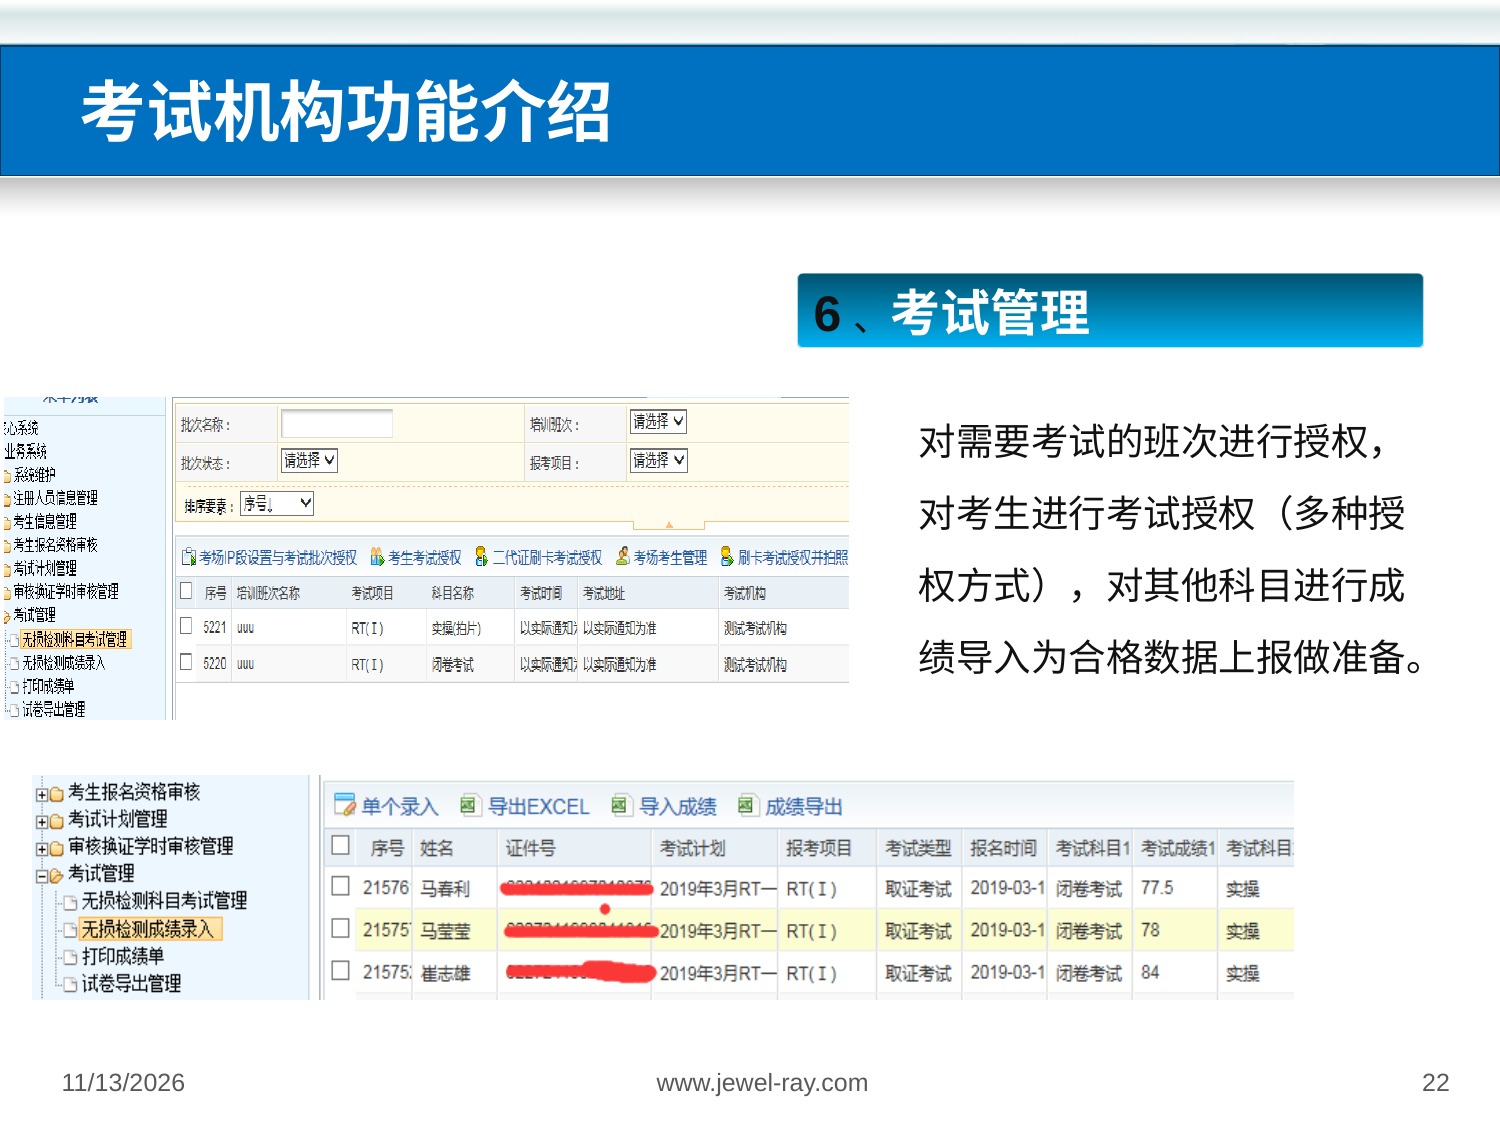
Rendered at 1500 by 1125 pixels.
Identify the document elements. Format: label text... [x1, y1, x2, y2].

text_box 对需要考试的班次进行授权，对考生进行考试授权（多种授权方式），对其他科目进行成绩导入为合格数据上报做准备。 [903, 383, 1436, 720]
title 考试机构功能介绍 [64, 51, 1436, 170]
picture [0, 176, 1500, 1125]
text_box 6、考试管理 [797, 272, 1424, 348]
text_box [903, 444, 1459, 740]
picture [0, 0, 1500, 45]
